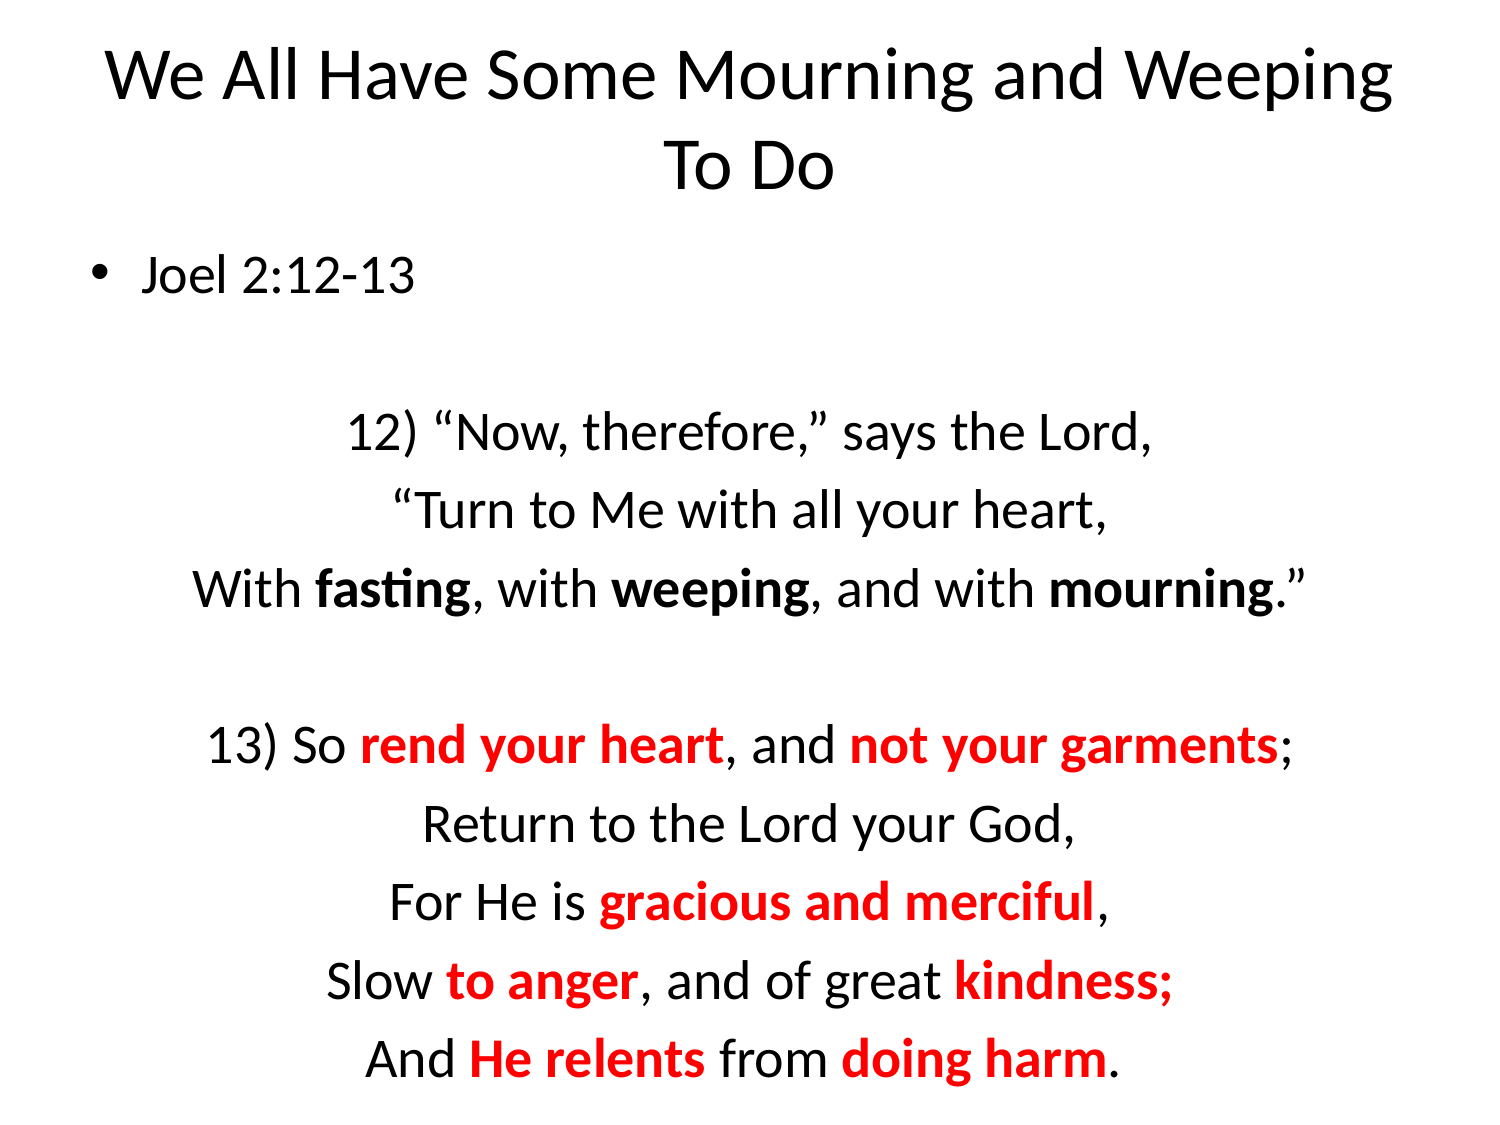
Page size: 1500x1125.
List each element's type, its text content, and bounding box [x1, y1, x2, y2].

title We All Have Some Mourning and Weeping To Do [75, 20, 1425, 208]
list Joel 2:12-13 12) “Now, therefore,” says the Lord, “Turn to Me with all your heart, With fasting, with weeping, and with mourning.” 13) So rend your heart, and not your garments; Return to the Lord your God, For He is gracious and merciful, Slow to anger, and of great kindness; And He relents from doing harm. [75, 230, 1425, 1100]
